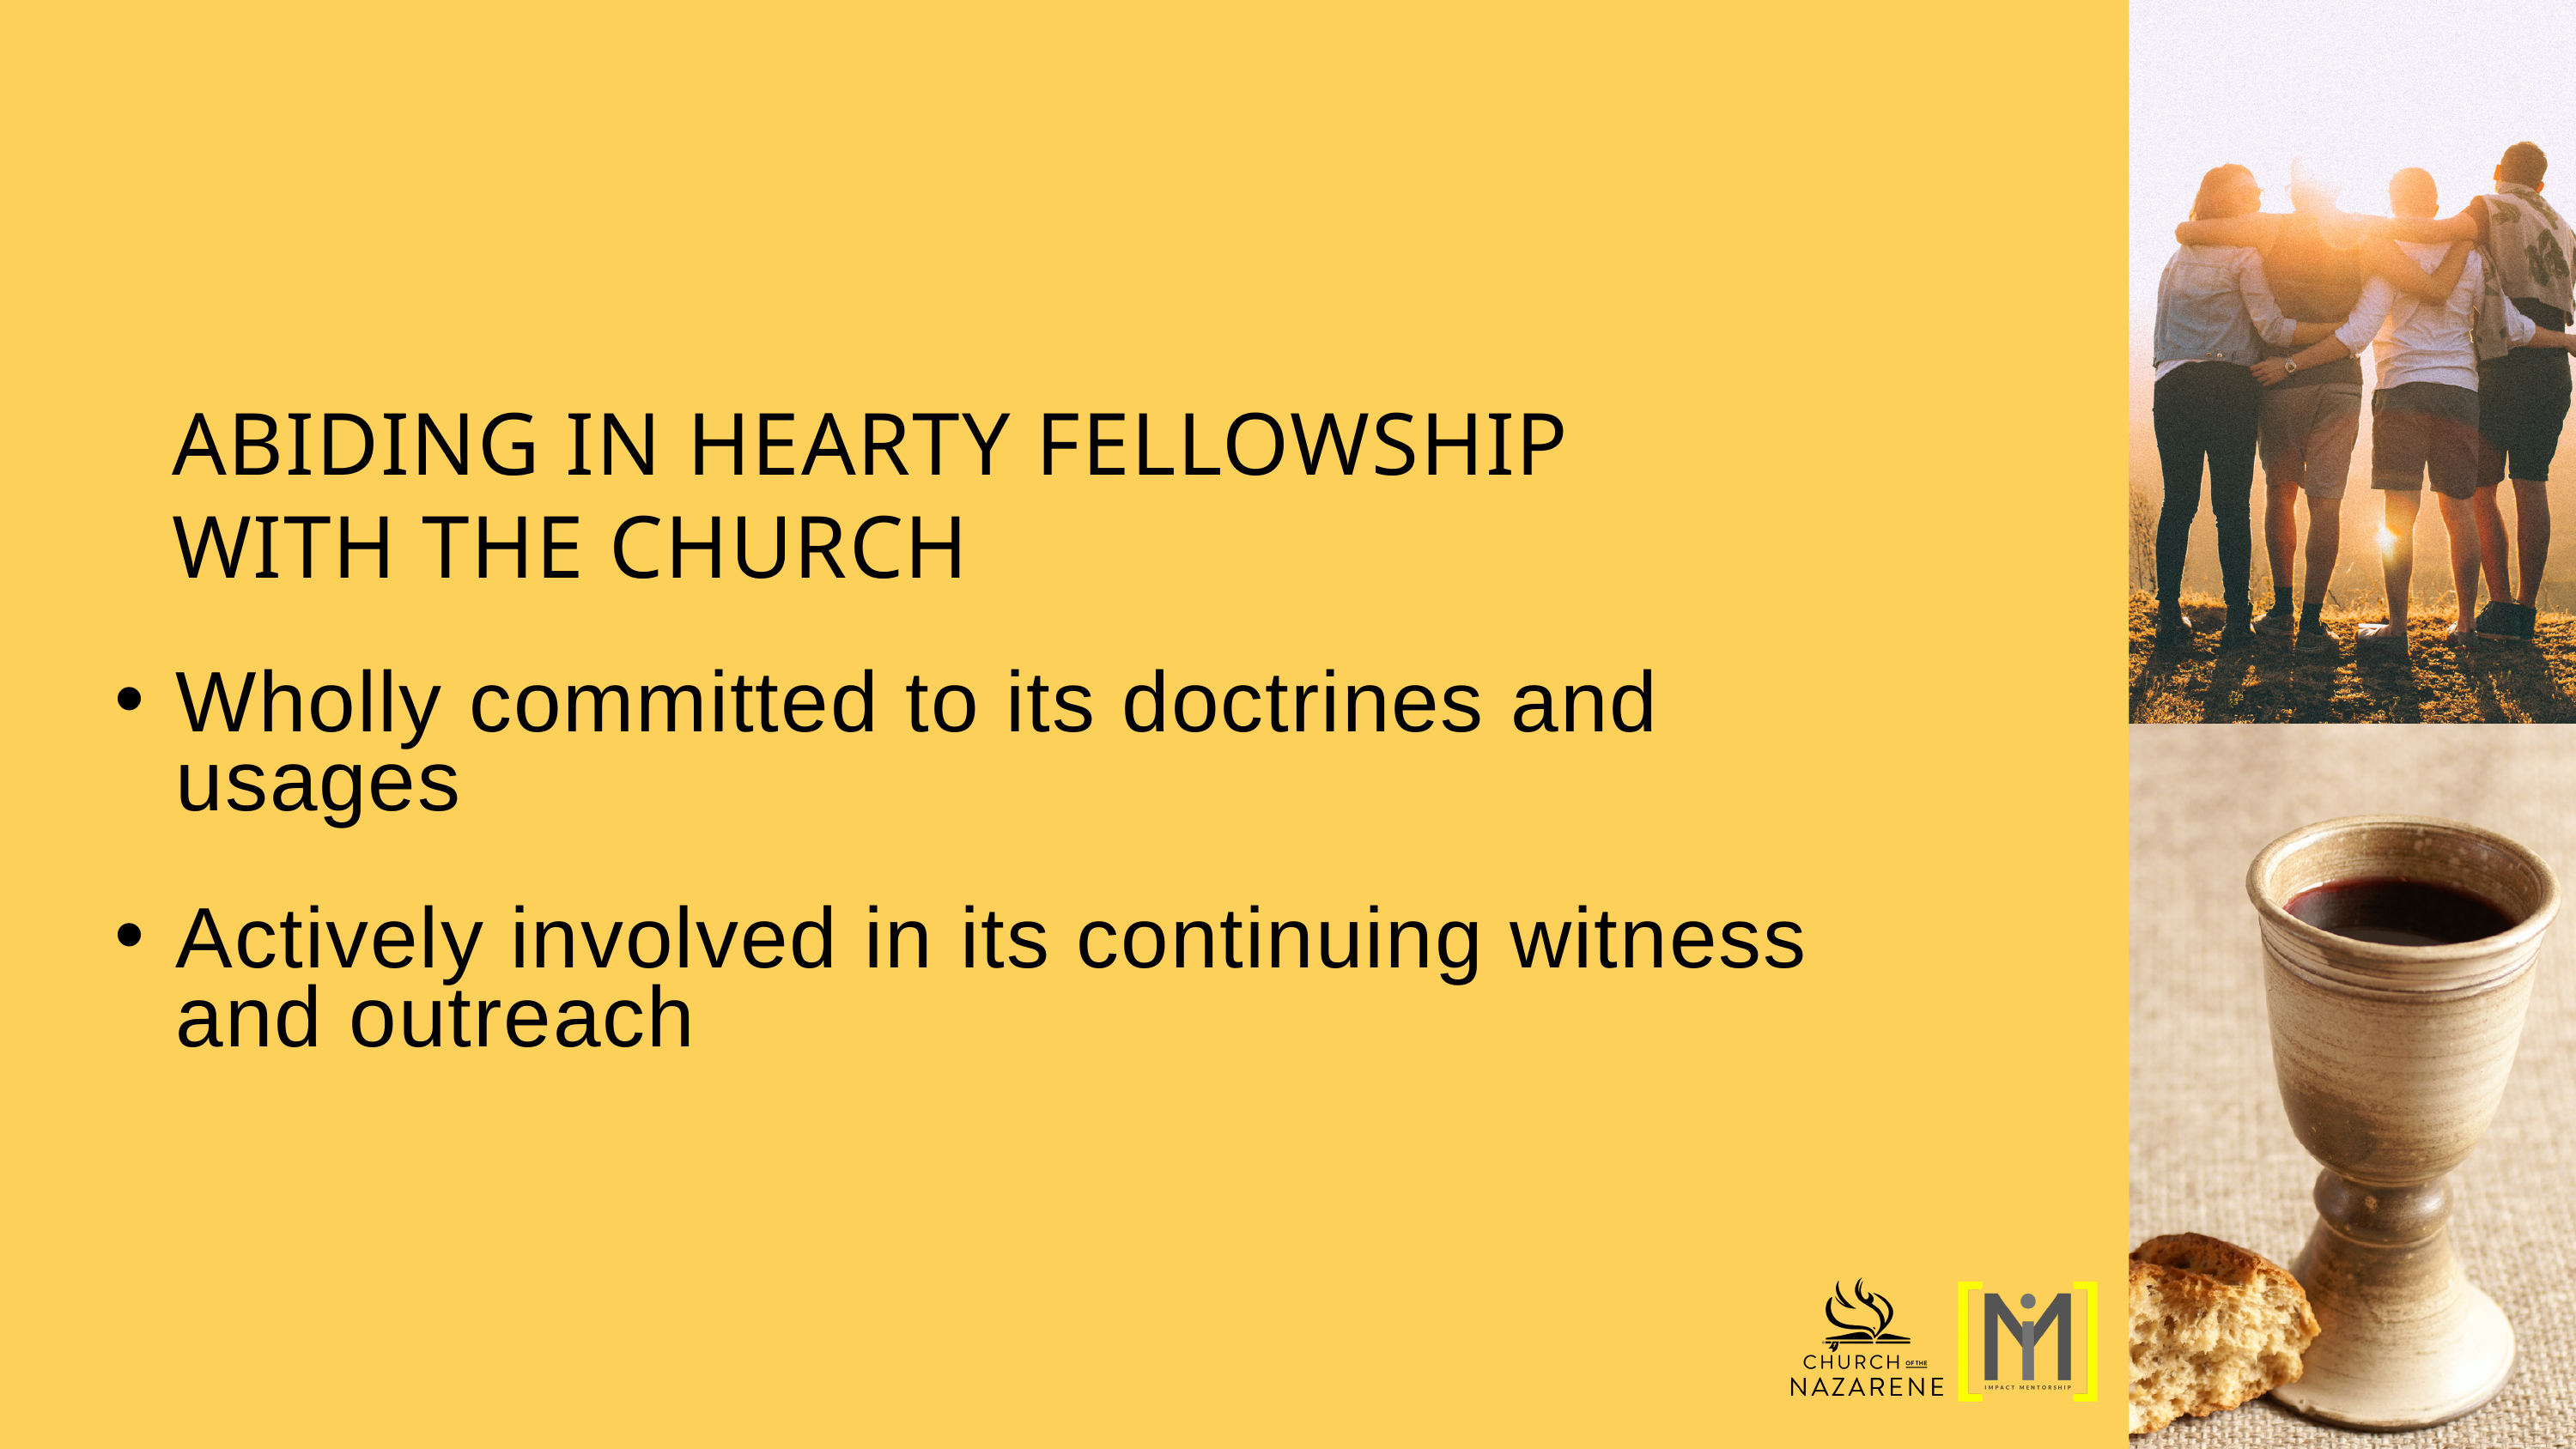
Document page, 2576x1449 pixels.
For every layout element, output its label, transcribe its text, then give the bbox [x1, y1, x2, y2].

picture [1715, 1108, 2172, 1449]
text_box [2129, 0, 2576, 1449]
text_box Wholly committed to its doctrines and usages Actively involved in its continuing witness and outreach [54, 670, 1943, 1064]
text_box ABIDING IN HEARTY FELLOWSHIP WITH THE CHURCH [172, 389, 2123, 596]
